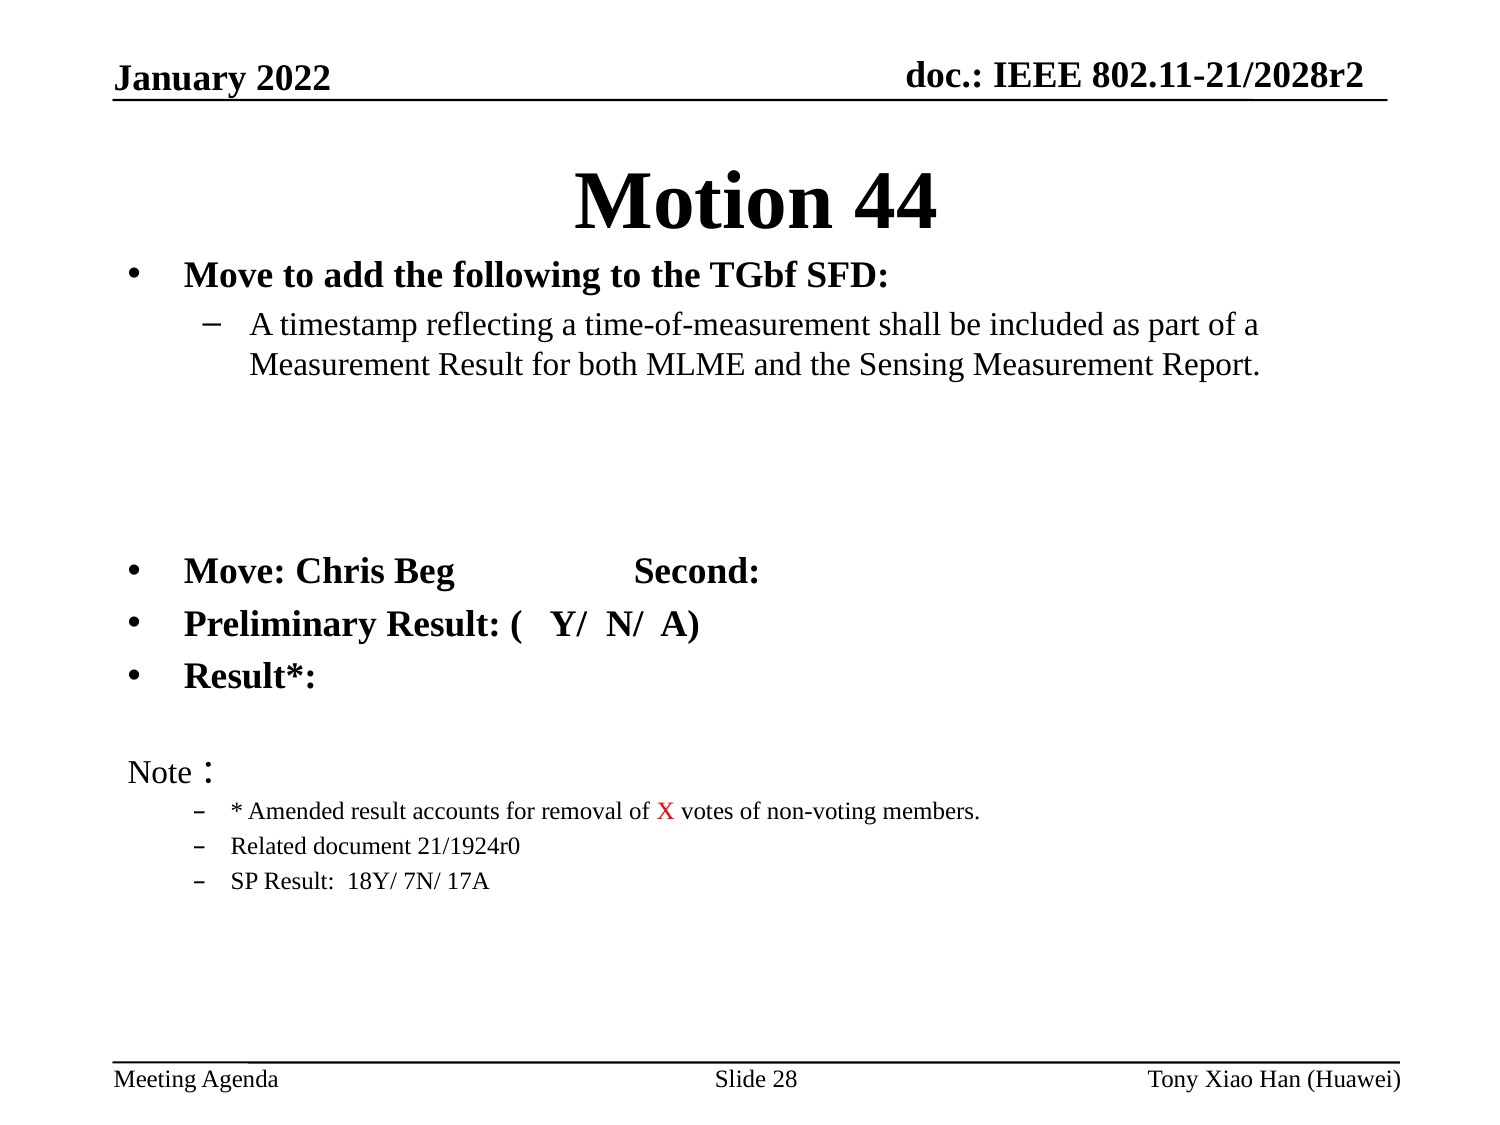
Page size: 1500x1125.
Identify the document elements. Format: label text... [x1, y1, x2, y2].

footer Tony Xiao Han (Huawei) [999, 1061, 1402, 1093]
text_box Motion 44 [118, 137, 1394, 275]
text_box Move to add the following to the TGbf SFD: A timestamp reflecting a time-of-measurement shall be included as part of a Measurement Result for both MLME and the Sensing Measurement Report. Move: Chris Beg Second: Preliminary Result: ( Y/ N/ A) Result*: Note： * Amended result accounts for removal of X votes of non-voting members. Related document 21/1924r0 SP Result: 18Y/ 7N/ 17A [112, 212, 1388, 938]
slide_number Slide 28 [712, 1061, 800, 1093]
